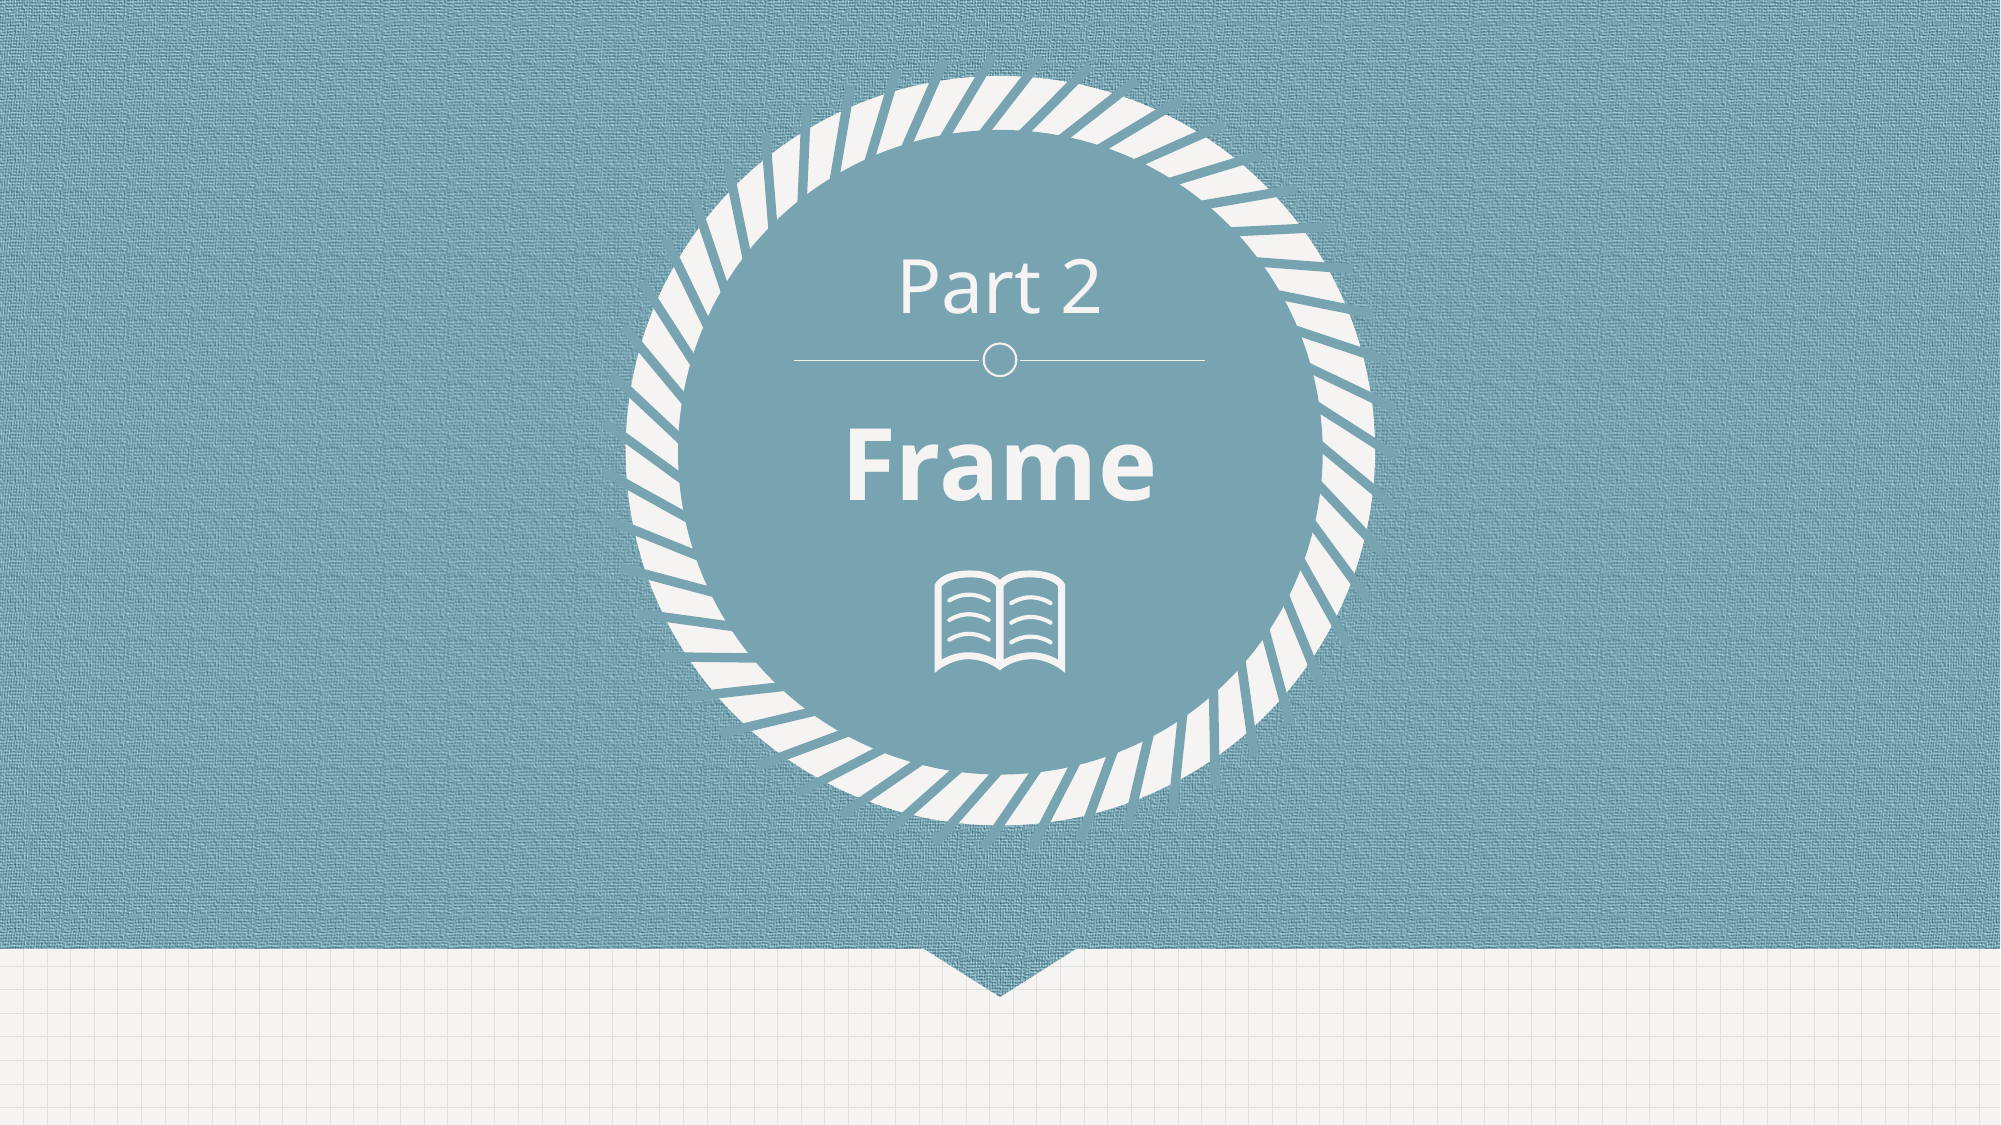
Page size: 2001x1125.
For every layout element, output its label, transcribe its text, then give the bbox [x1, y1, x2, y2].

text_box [934, 570, 1066, 673]
list Part 2 [793, 241, 1207, 339]
picture [0, 0, 2001, 997]
list Frame [718, 406, 1280, 524]
